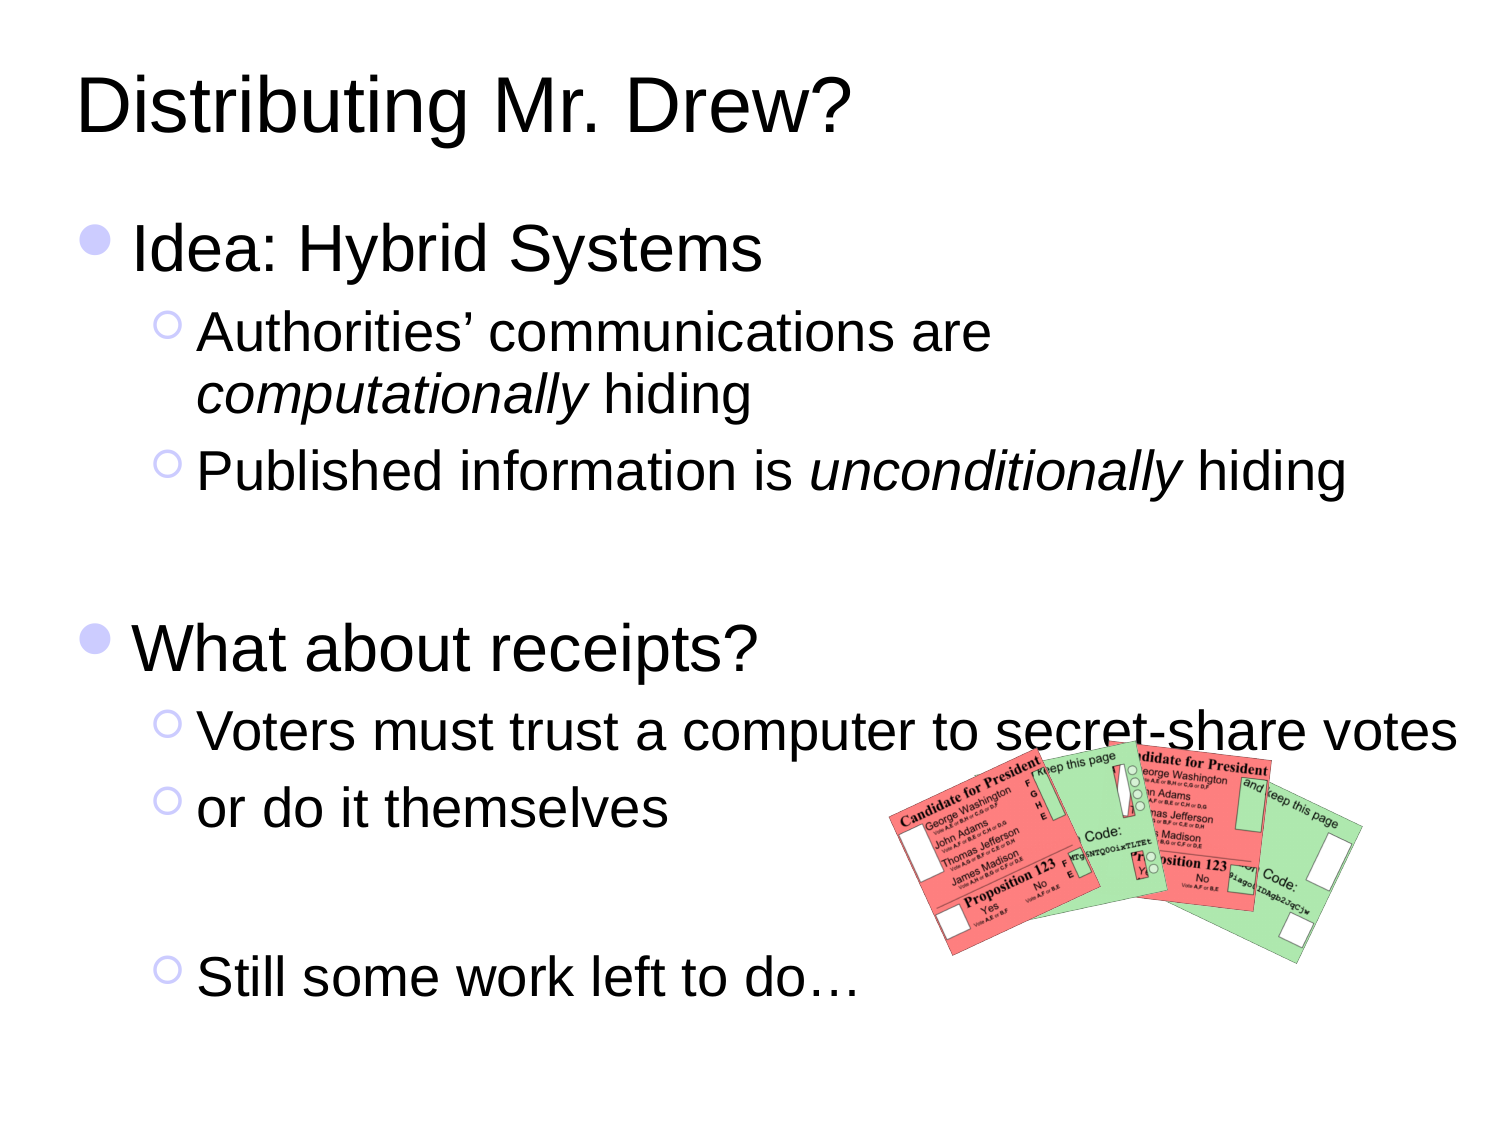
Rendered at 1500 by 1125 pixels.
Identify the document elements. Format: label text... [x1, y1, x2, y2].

picture [944, 936, 993, 955]
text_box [912, 749, 1338, 936]
picture [889, 806, 912, 866]
picture [1240, 936, 1310, 963]
title Distributing Mr. Drew? [74, 12, 1425, 200]
picture [1338, 815, 1362, 876]
list Idea: Hybrid Systems Authorities’ communications are computationally hiding Published information is unconditionally hiding What about receipts? Voters must trust a computer to secret-share votes or do it themselves Still some work left to do… [74, 212, 1463, 956]
picture [1100, 741, 1173, 749]
